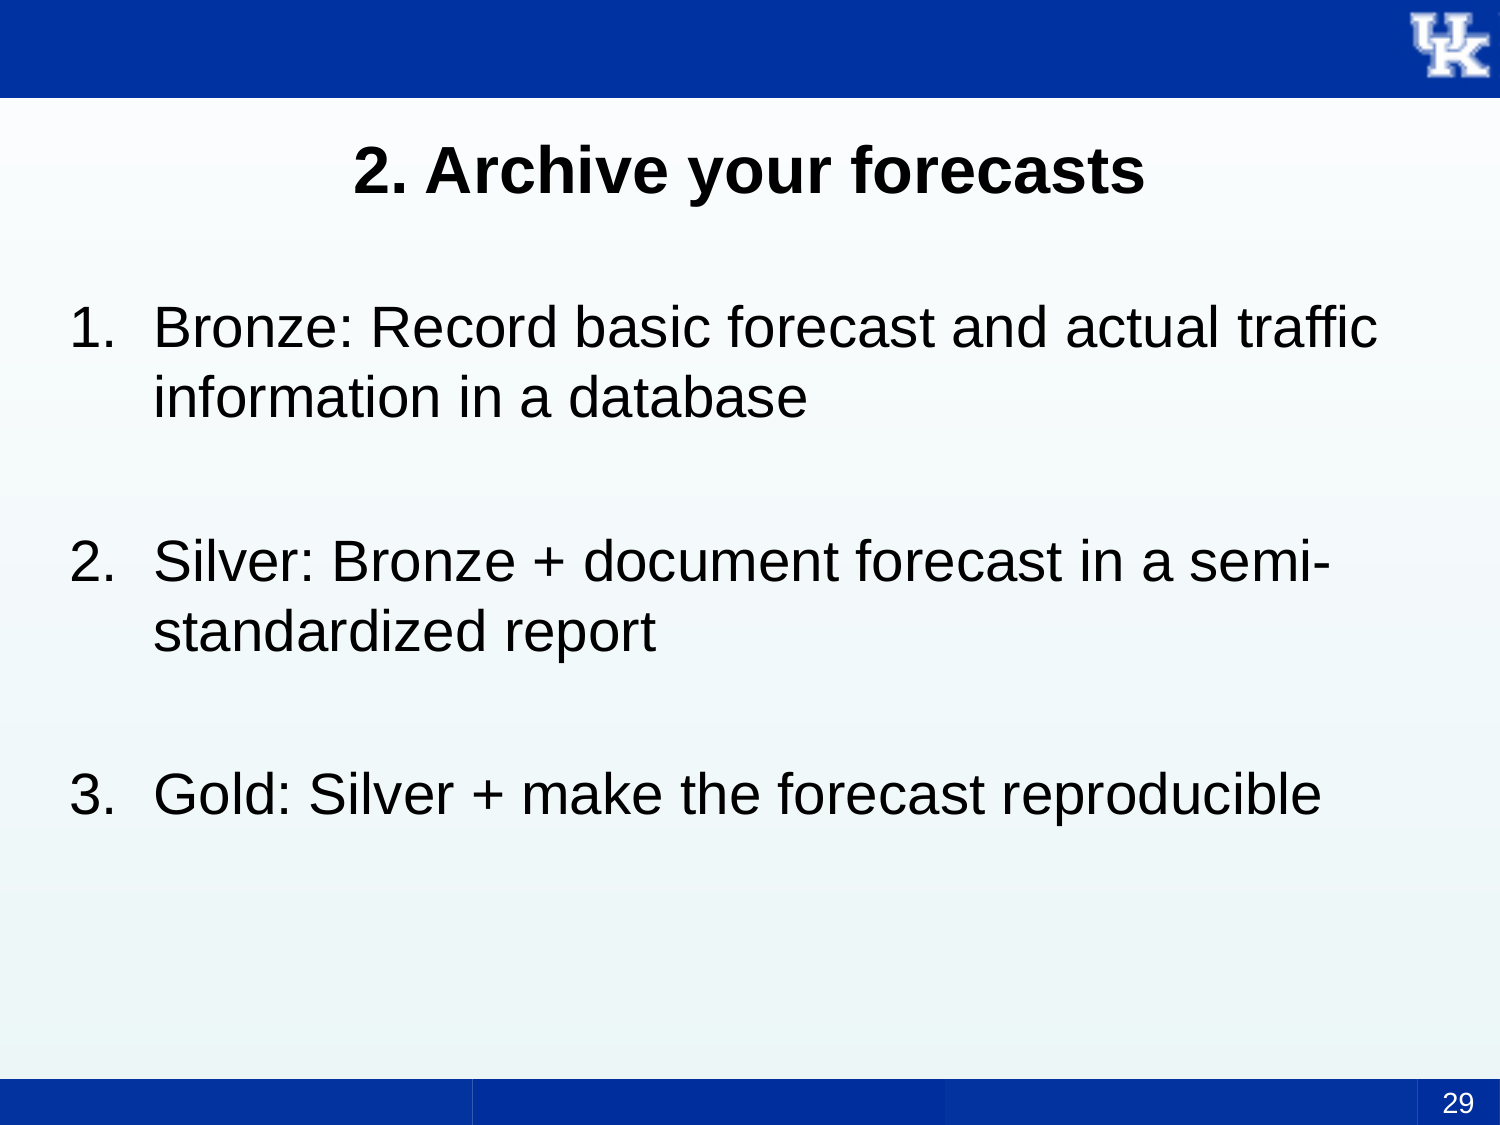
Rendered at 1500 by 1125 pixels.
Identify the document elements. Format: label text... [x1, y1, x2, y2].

title 2. Archive your forecasts [53, 119, 1448, 209]
slide_number 29 [1417, 1079, 1500, 1125]
picture [0, 0, 1500, 98]
list Bronze: Record basic forecast and actual traffic information in a database Silver: Bronze + document forecast in a semi-standardized report Gold: Silver + make the forecast reproducible [53, 281, 1448, 1006]
